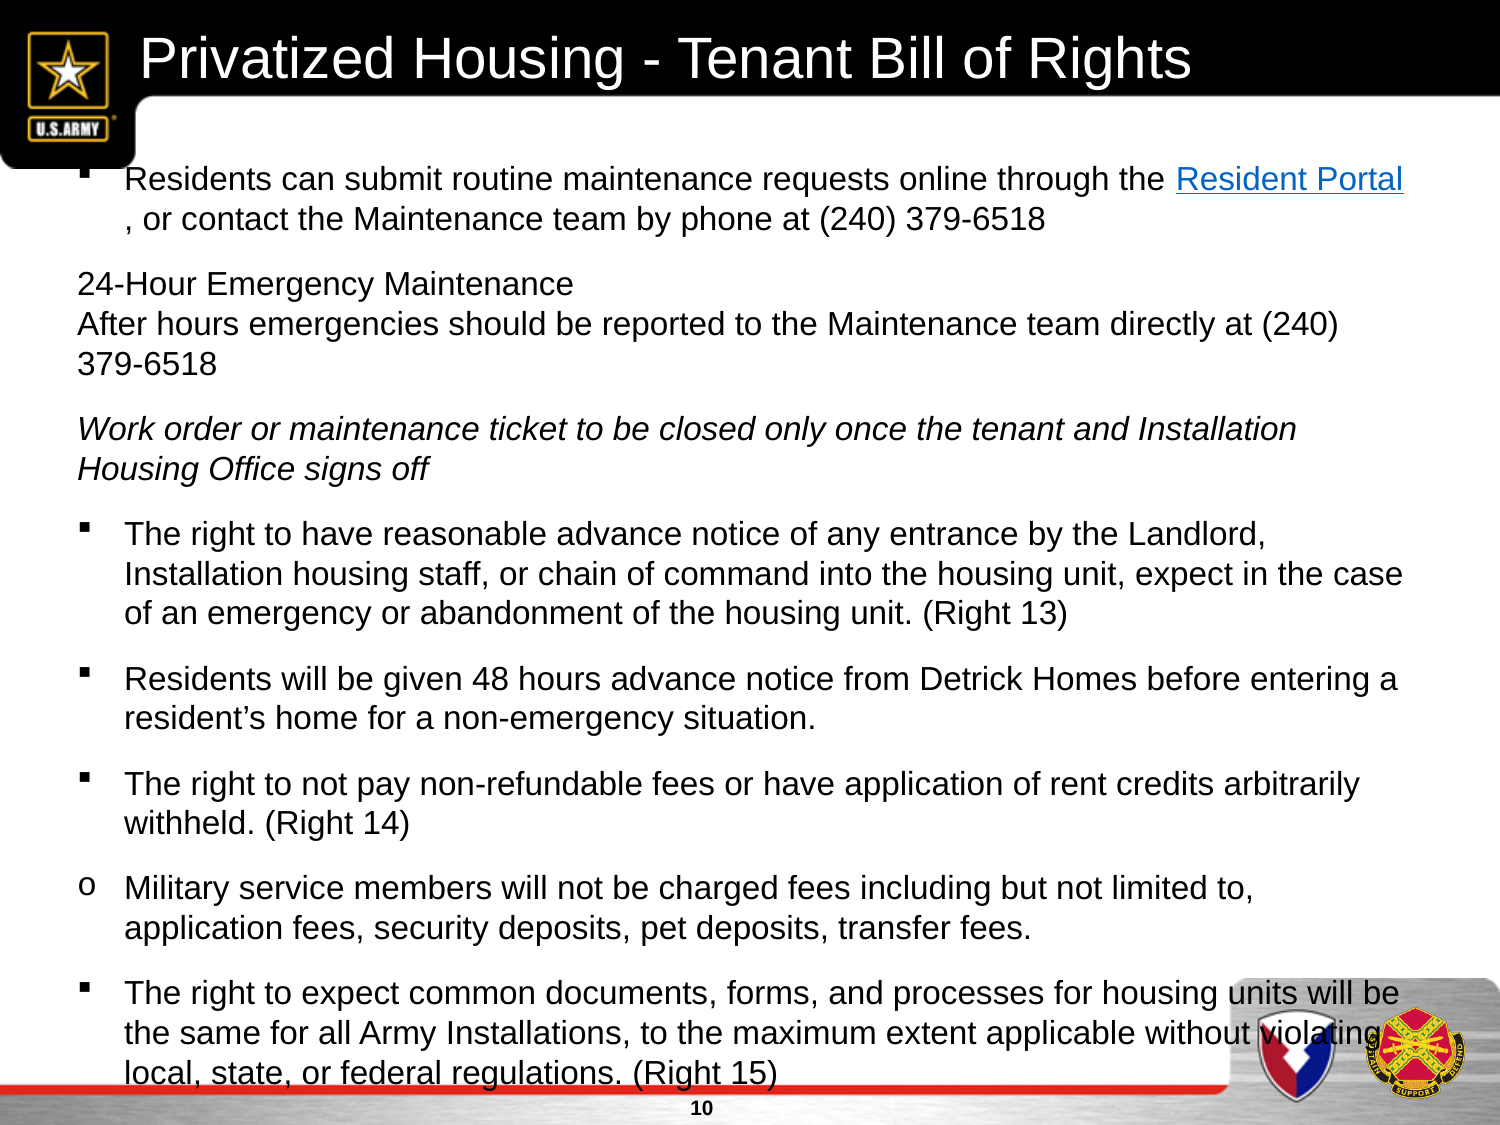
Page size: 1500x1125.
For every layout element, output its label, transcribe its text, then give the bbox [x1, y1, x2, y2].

picture [0, 0, 1500, 169]
picture [0, 978, 1500, 1125]
text_box Residents can submit routine maintenance requests online through the Resident Portal, or contact the Maintenance team by phone at (240) 379-6518 24-Hour Emergency Maintenance After hours emergencies should be reported to the Maintenance team directly at (240) 379-6518 Work order or maintenance ticket to be closed only once the tenant and Installation Housing Office signs off The right to have reasonable advance notice of any entrance by the Landlord, Installation housing staff, or chain of command into the housing unit, expect in the case of an emergency or abandonment of the housing unit. (Right 13) Residents will be given 48 hours advance notice from Detrick Homes before entering a resident’s home for a non-emergency situation. The right to not pay non-refundable fees or have application of rent credits arbitrarily withheld. (Right 14) Military service members will not be charged fees including but not limited to, application fees, security deposits, pet deposits, transfer fees. The right to expect common documents, forms, and processes for housing units will be the same for all Army Installations, to the maximum extent applicable without violating local, state, or federal regulations. (Right 15) [62, 149, 1425, 1000]
text_box Privatized Housing - Tenant Bill of Rights [125, 12, 1425, 113]
